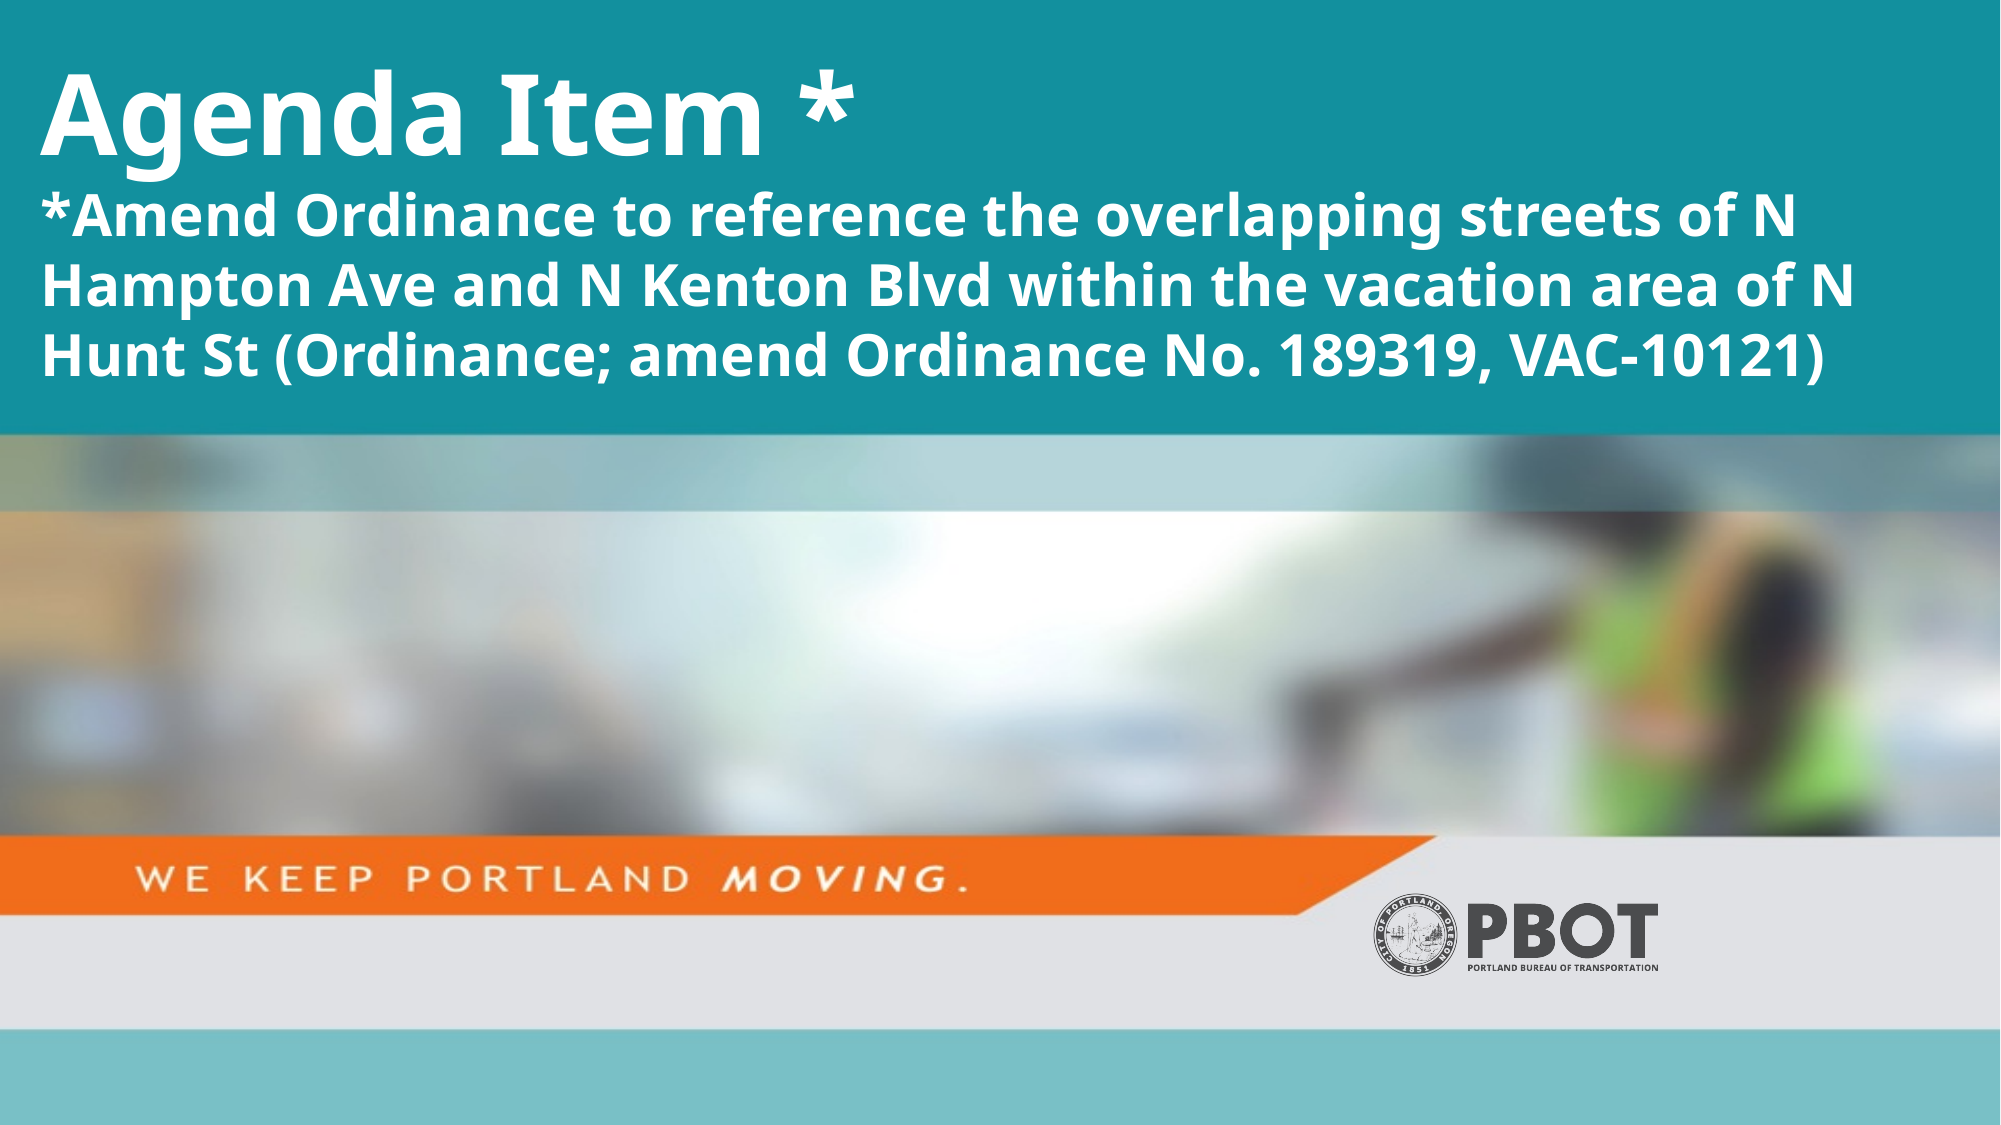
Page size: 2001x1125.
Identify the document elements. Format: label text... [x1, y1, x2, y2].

picture [0, 0, 2001, 1125]
text_box Agenda Item * *Amend Ordinance to reference the overlapping streets of N Hampton Ave and N Kenton Blvd within the vacation area of N Hunt St (Ordinance; amend Ordinance No. 189319, VAC-10121) [25, 35, 1905, 396]
